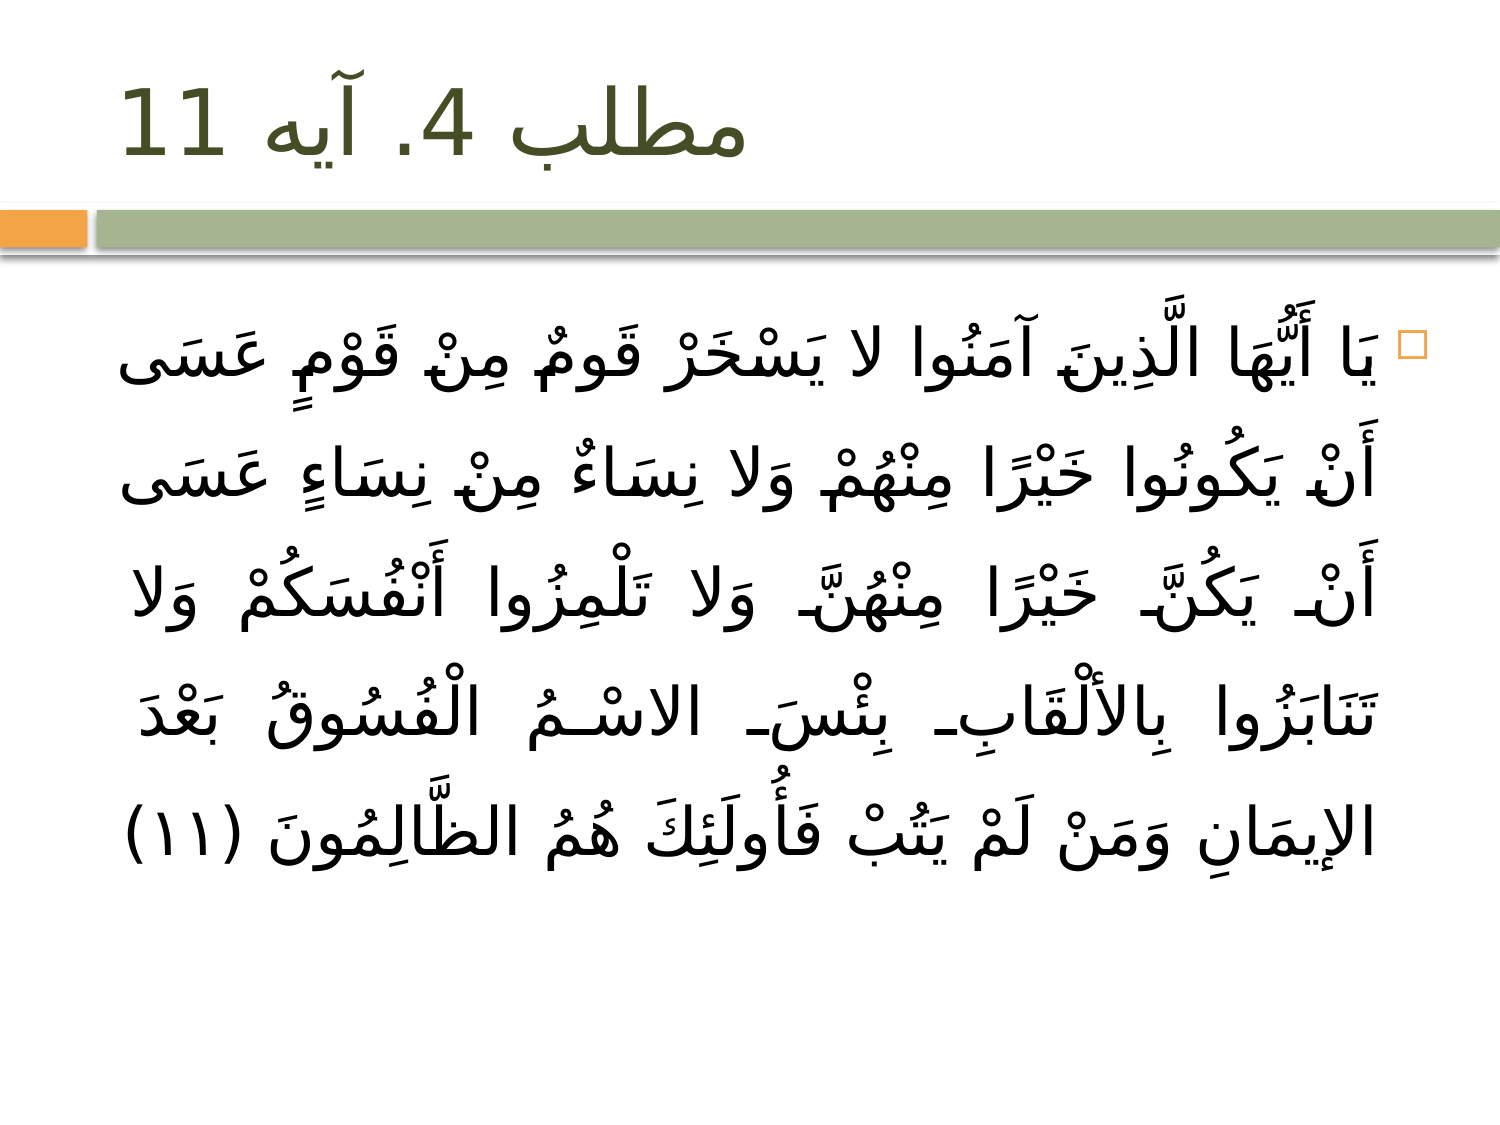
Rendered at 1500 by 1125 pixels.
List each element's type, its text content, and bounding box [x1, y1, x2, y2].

list يَا أَيُّهَا الَّذِينَ آمَنُوا لا يَسْخَرْ قَومٌ مِنْ قَوْمٍ عَسَى أَنْ يَكُونُوا خَيْرًا مِنْهُمْ وَلا نِسَاءٌ مِنْ نِسَاءٍ عَسَى أَنْ يَكُنَّ خَيْرًا مِنْهُنَّ وَلا تَلْمِزُوا أَنْفُسَكُمْ وَلا تَنَابَزُوا بِالألْقَابِ بِئْسَ الاسْمُ الْفُسُوقُ بَعْدَ الإيمَانِ وَمَنْ لَمْ يَتُبْ فَأُولَئِكَ هُمُ الظَّالِمُونَ (١١) [100, 262, 1438, 1000]
title مطلب 4. آیه 11 [100, 37, 1438, 200]
